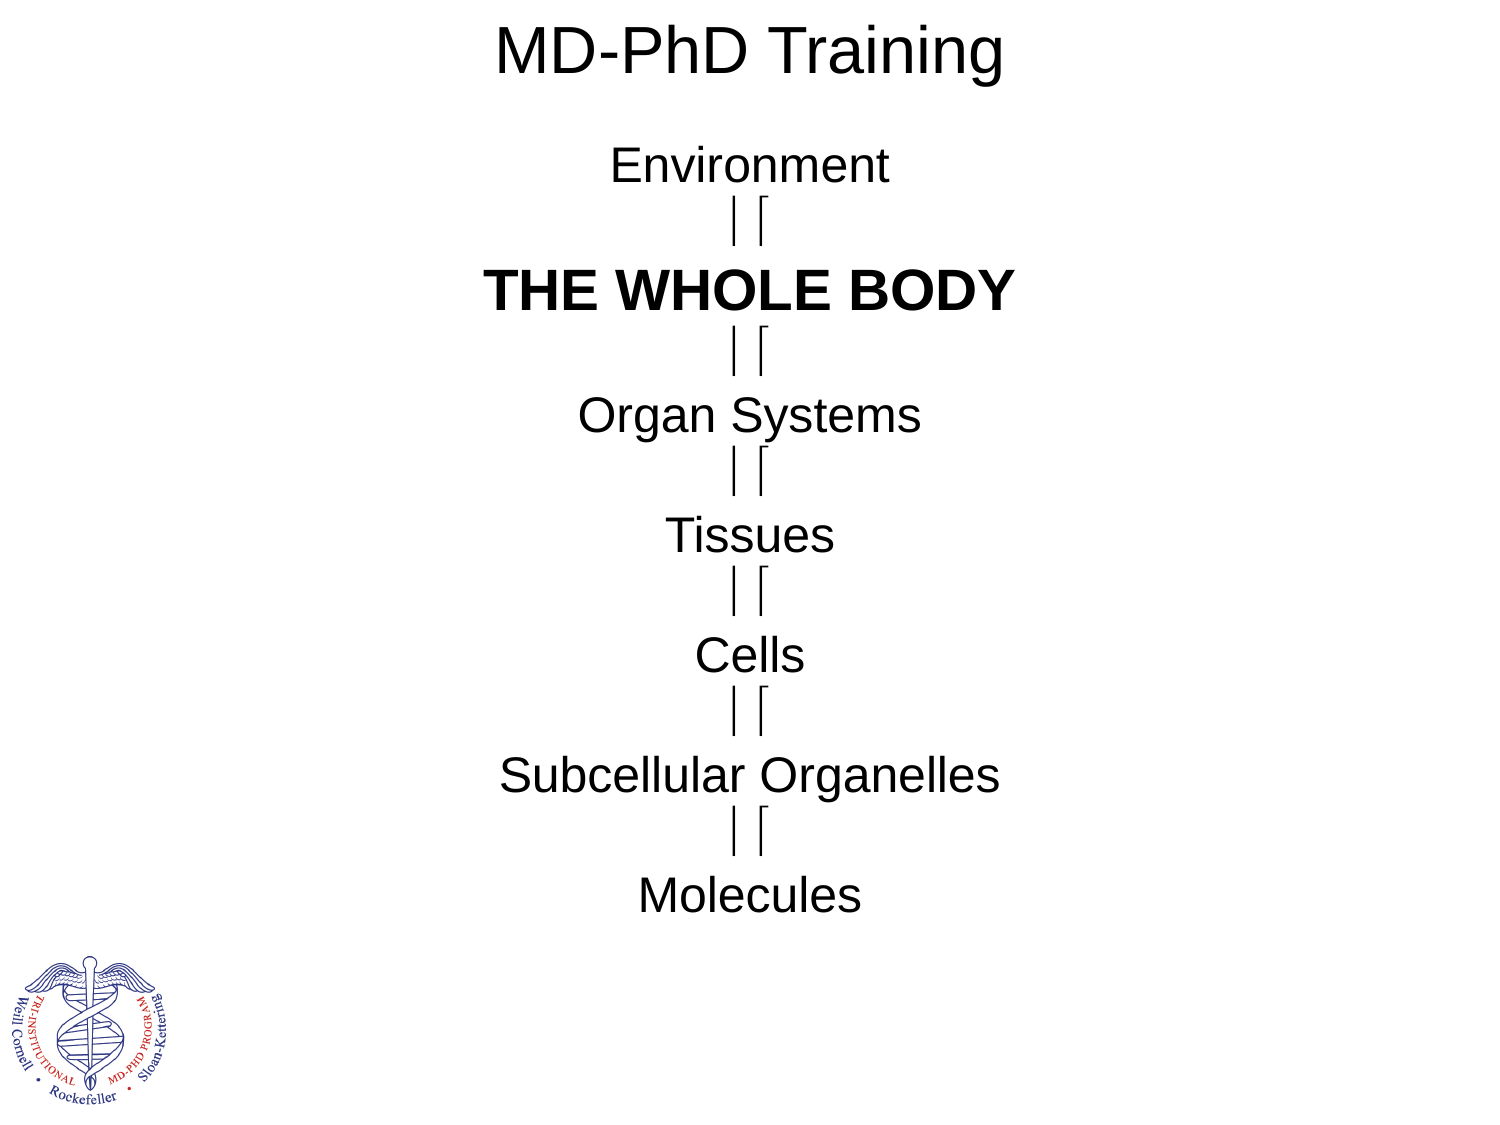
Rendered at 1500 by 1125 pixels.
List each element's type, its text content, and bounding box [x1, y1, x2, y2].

text_box MD-PhD Training [0, 0, 1500, 95]
text_box Environment   THE WHOLE BODY   Organ Systems   Tissues   Cells   Subcellular Organelles   Molecules [468, 125, 1032, 930]
picture [12, 956, 166, 1125]
